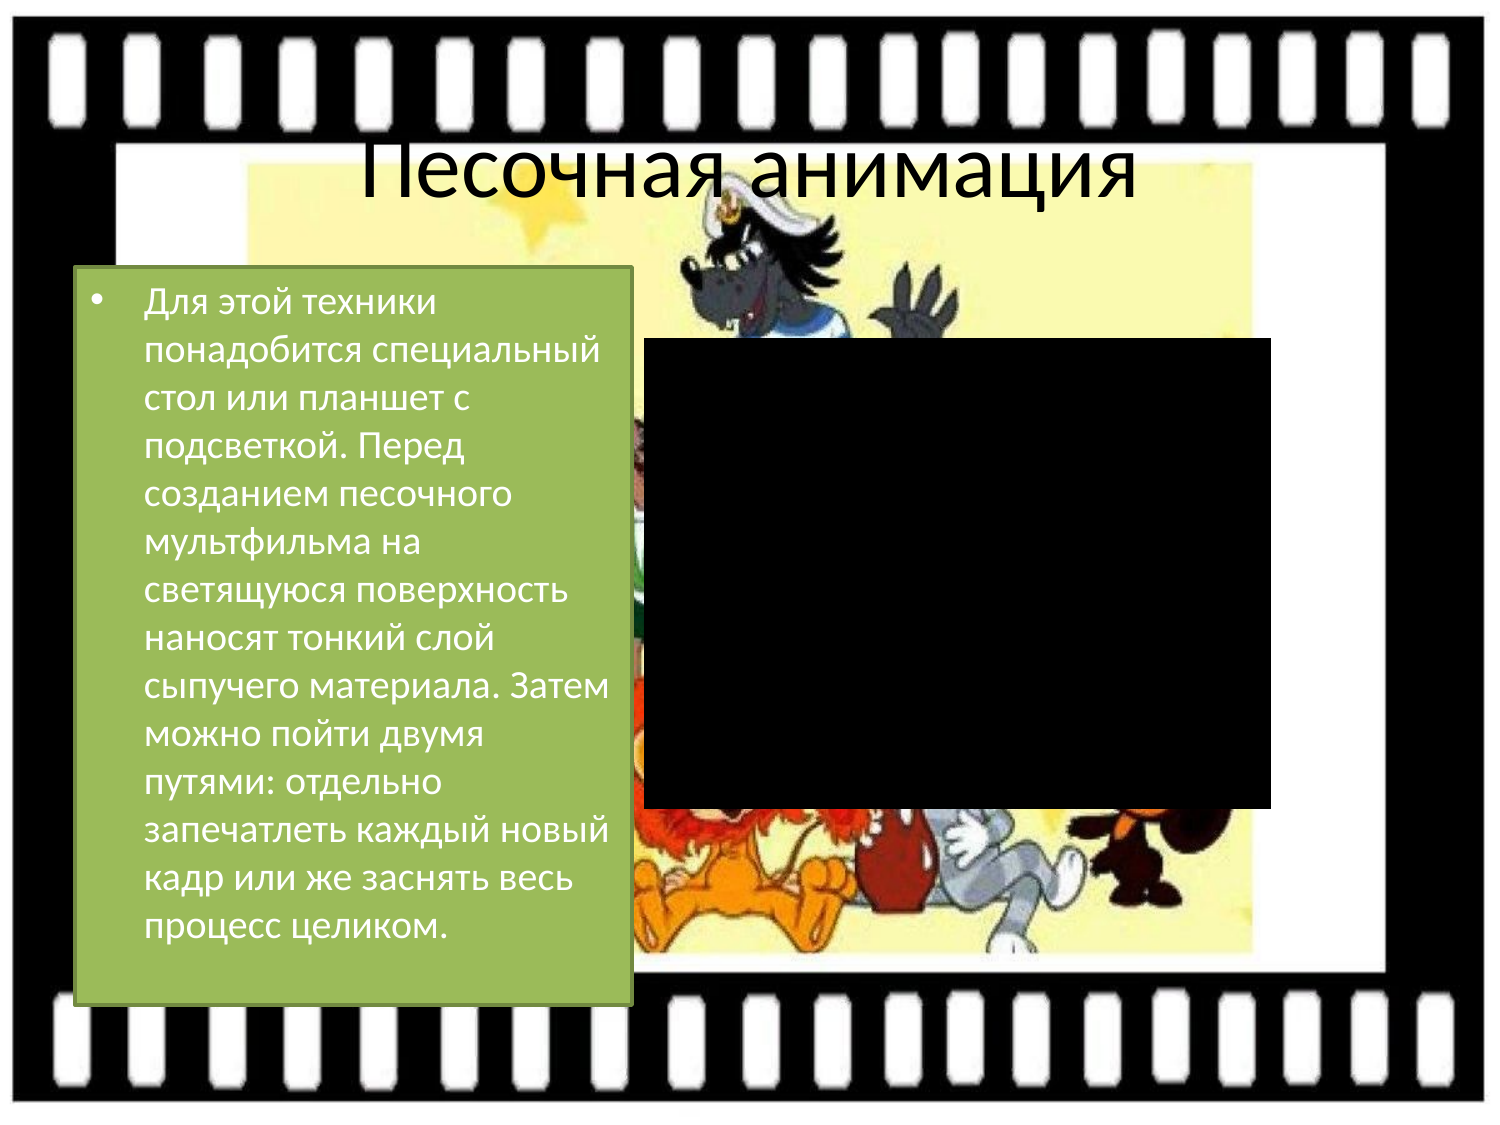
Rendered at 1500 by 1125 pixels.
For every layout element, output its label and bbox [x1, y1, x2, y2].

text_box [643, 337, 1272, 810]
picture [0, 0, 1500, 1125]
